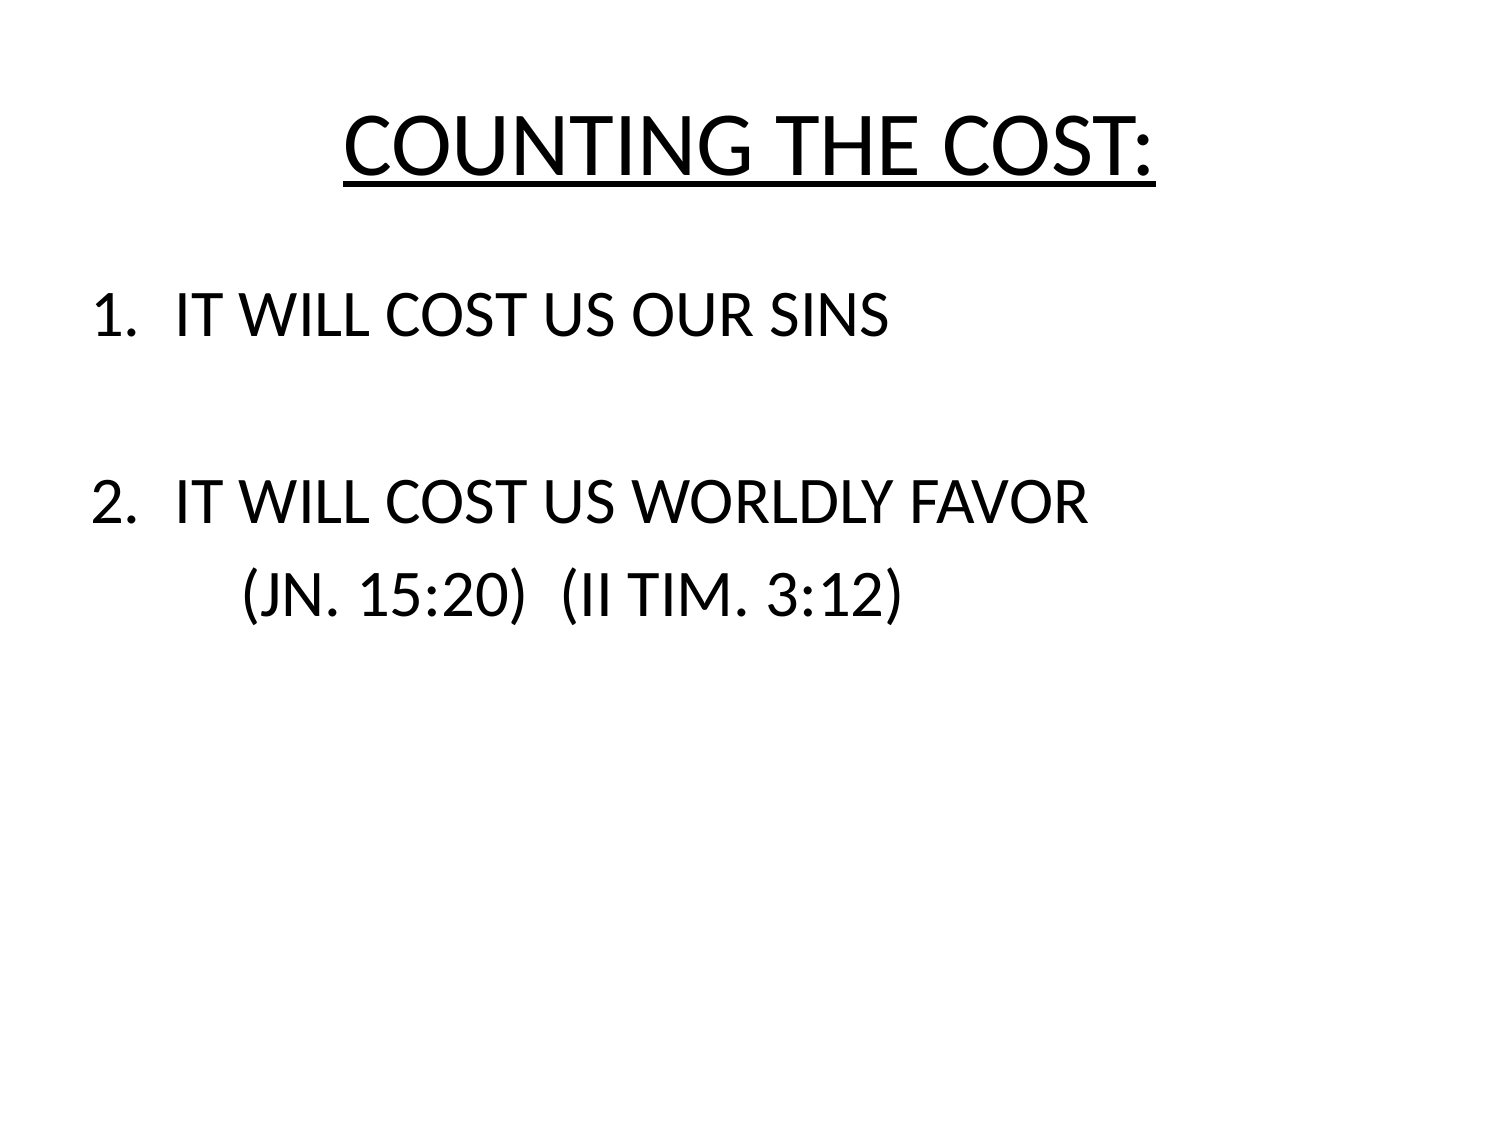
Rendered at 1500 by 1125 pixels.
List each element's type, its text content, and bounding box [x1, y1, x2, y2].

title COUNTING THE COST: [75, 45, 1425, 233]
list IT WILL COST US OUR SINS IT WILL COST US WORLDLY FAVOR (JN. 15:20) (II TIM. 3:12) [75, 262, 1425, 1005]
